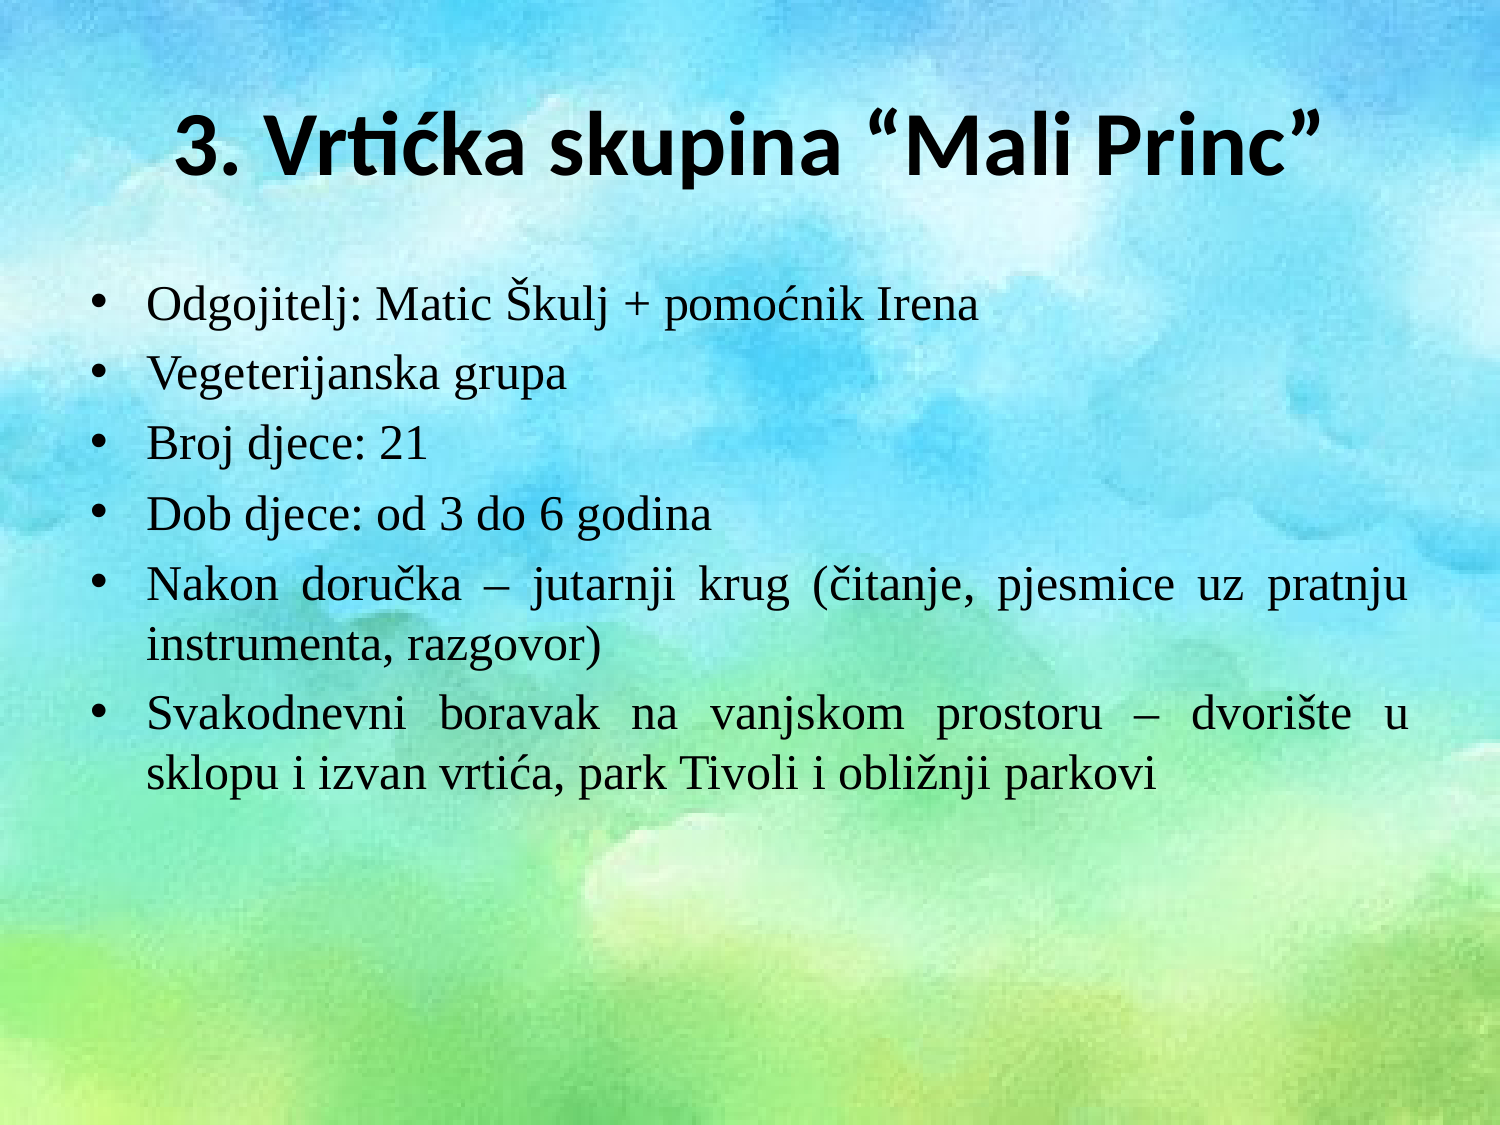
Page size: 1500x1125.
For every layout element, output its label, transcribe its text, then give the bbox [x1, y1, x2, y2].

picture [0, 0, 1500, 1125]
list Odgojitelj: Matic Škulj + pomoćnik Irena Vegeterijanska grupa Broj djece: 21 Dob djece: od 3 do 6 godina Nakon doručka – jutarnji krug (čitanje, pjesmice uz pratnju instrumenta, razgovor) Svakodnevni boravak na vanjskom prostoru – dvorište u sklopu i izvan vrtića, park Tivoli i obližnji parkovi [75, 262, 1425, 1005]
title 3. Vrtićka skupina “Mali Princ” [75, 45, 1425, 233]
